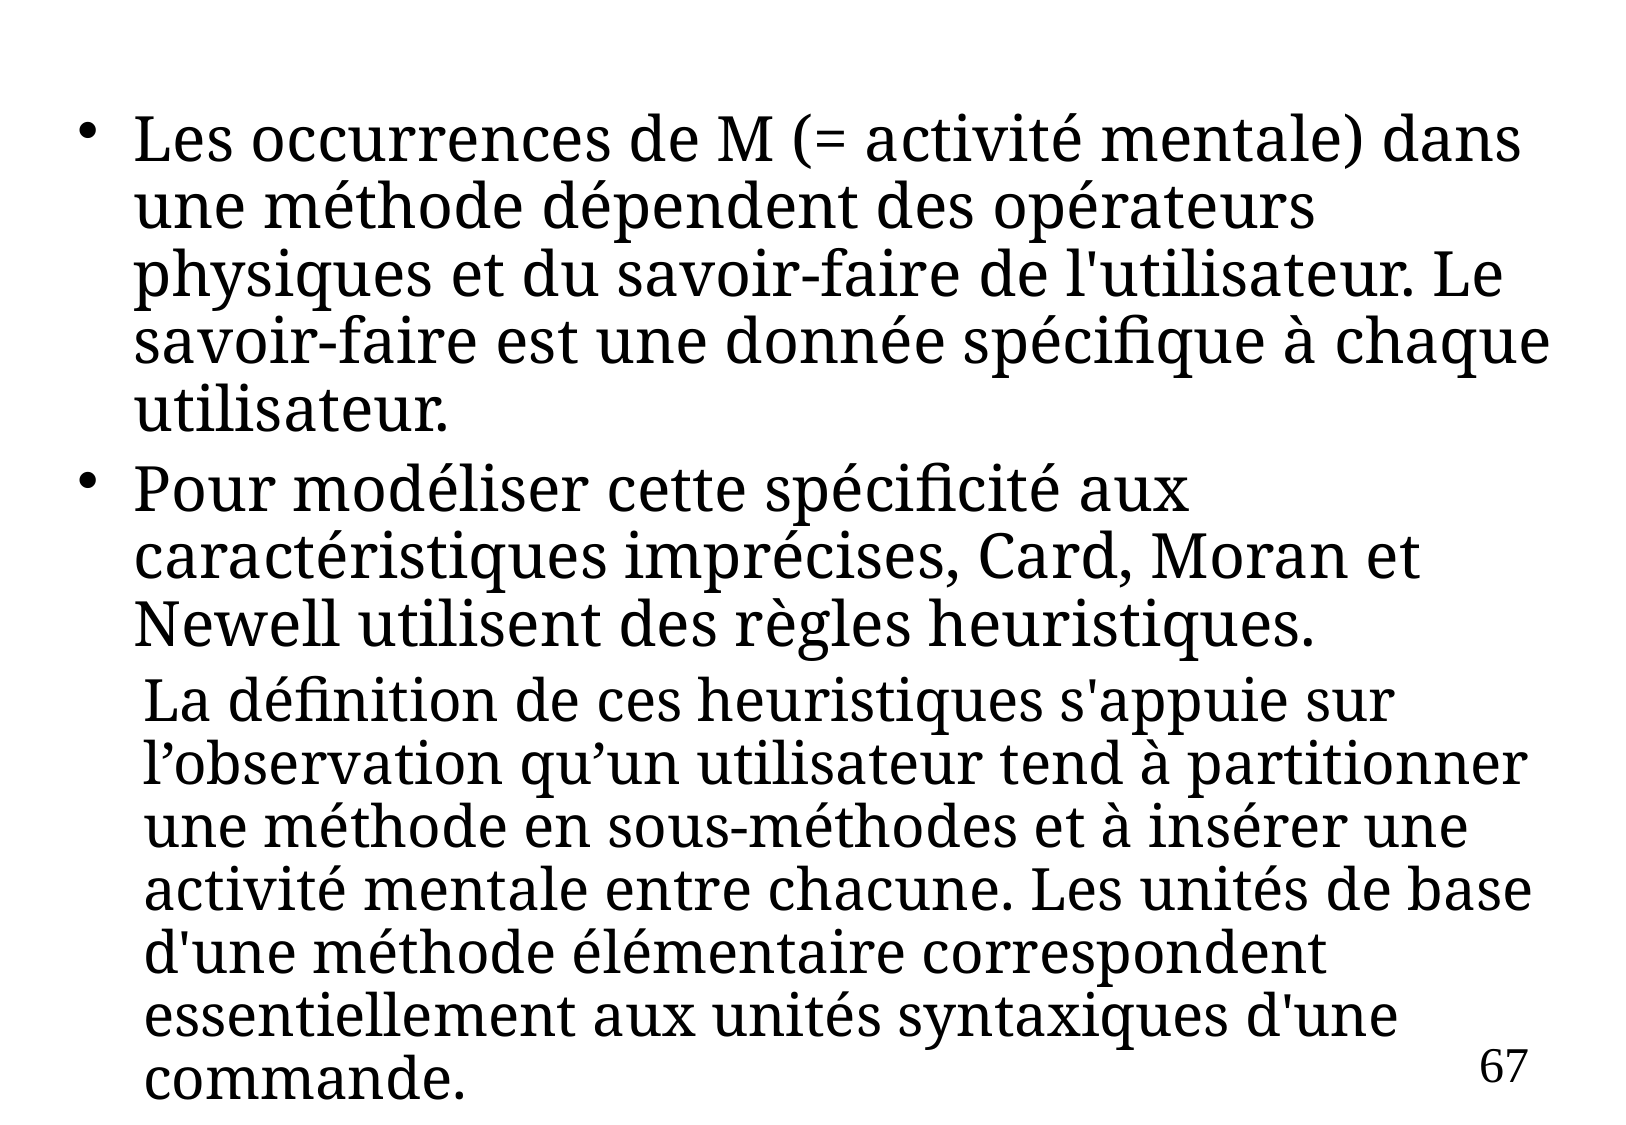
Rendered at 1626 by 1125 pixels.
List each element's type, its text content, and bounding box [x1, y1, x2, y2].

slide_number 67 [1206, 1025, 1545, 1100]
list Les occurrences de M (= activité mentale) dans une méthode dépendent des opérateurs physiques et du savoir-faire de l'utilisateur. Le savoir-faire est une donnée spécifique à chaque utilisateur. Pour modéliser cette spécificité aux caractéristiques imprécises, Card, Moran et Newell utilisent des règles heuristiques. La définition de ces heuristiques s'appuie sur l’observation qu’un utilisateur tend à partitionner une méthode en sous-méthodes et à insérer une activité mentale entre chacune. Les unités de base d'une méthode élémentaire correspondent essentiellement aux unités syntaxiques d'une commande. [62, 99, 1575, 1125]
